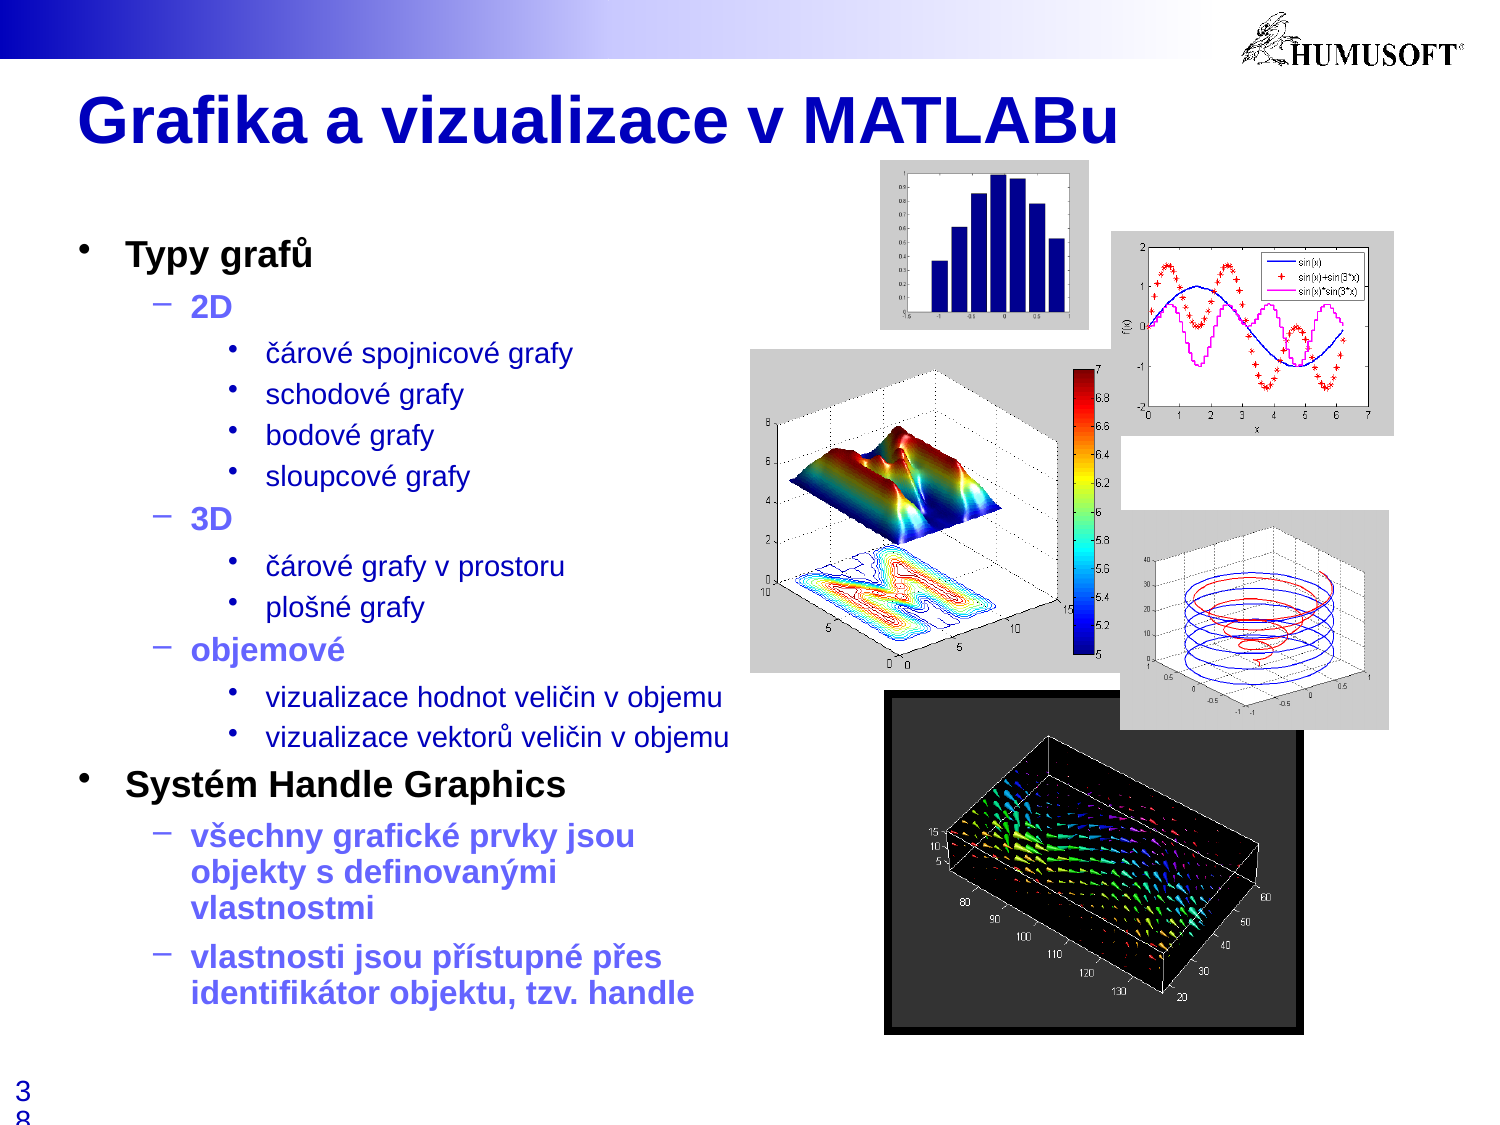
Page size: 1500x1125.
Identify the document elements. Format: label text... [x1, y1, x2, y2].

list Typy grafů 2D čárové spojnicové grafy schodové grafy bodové grafy sloupcové grafy 3D čárové grafy v prostoru plošné grafy objemové vizualizace hodnot veličin v objemu vizualizace vektorů veličin v objemu Systém Handle Graphics všechny grafické prvky jsou objekty s definovanými vlastnostmi vlastnosti jsou přístupné přes identifikátor objektu, tzv. handle [63, 227, 751, 1055]
picture [1240, 11, 1465, 67]
picture [749, 231, 1394, 1027]
picture [880, 160, 1089, 330]
slide_number 38 [0, 1055, 63, 1125]
title Grafika a vizualizace v MATLABu [63, 78, 1151, 166]
